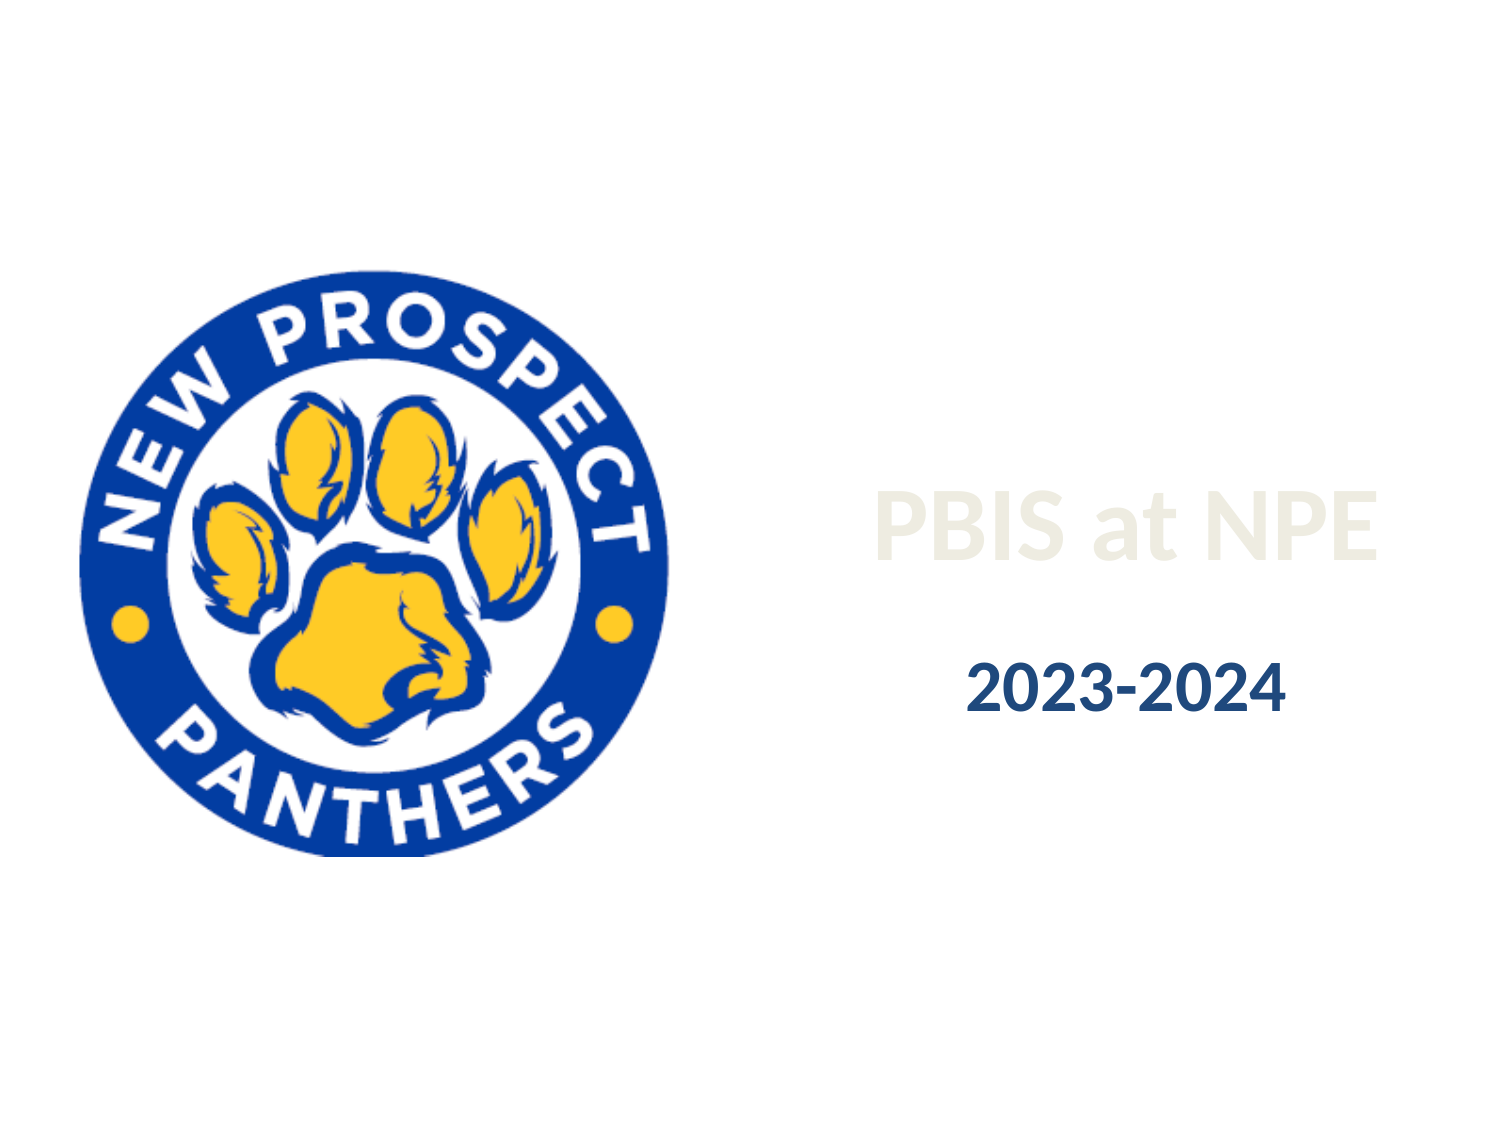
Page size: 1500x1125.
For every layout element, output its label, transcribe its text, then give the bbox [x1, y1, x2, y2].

picture [77, 263, 676, 857]
subtitle 2023-2024 [793, 632, 1461, 872]
title PBIS at NPE [793, 410, 1461, 625]
